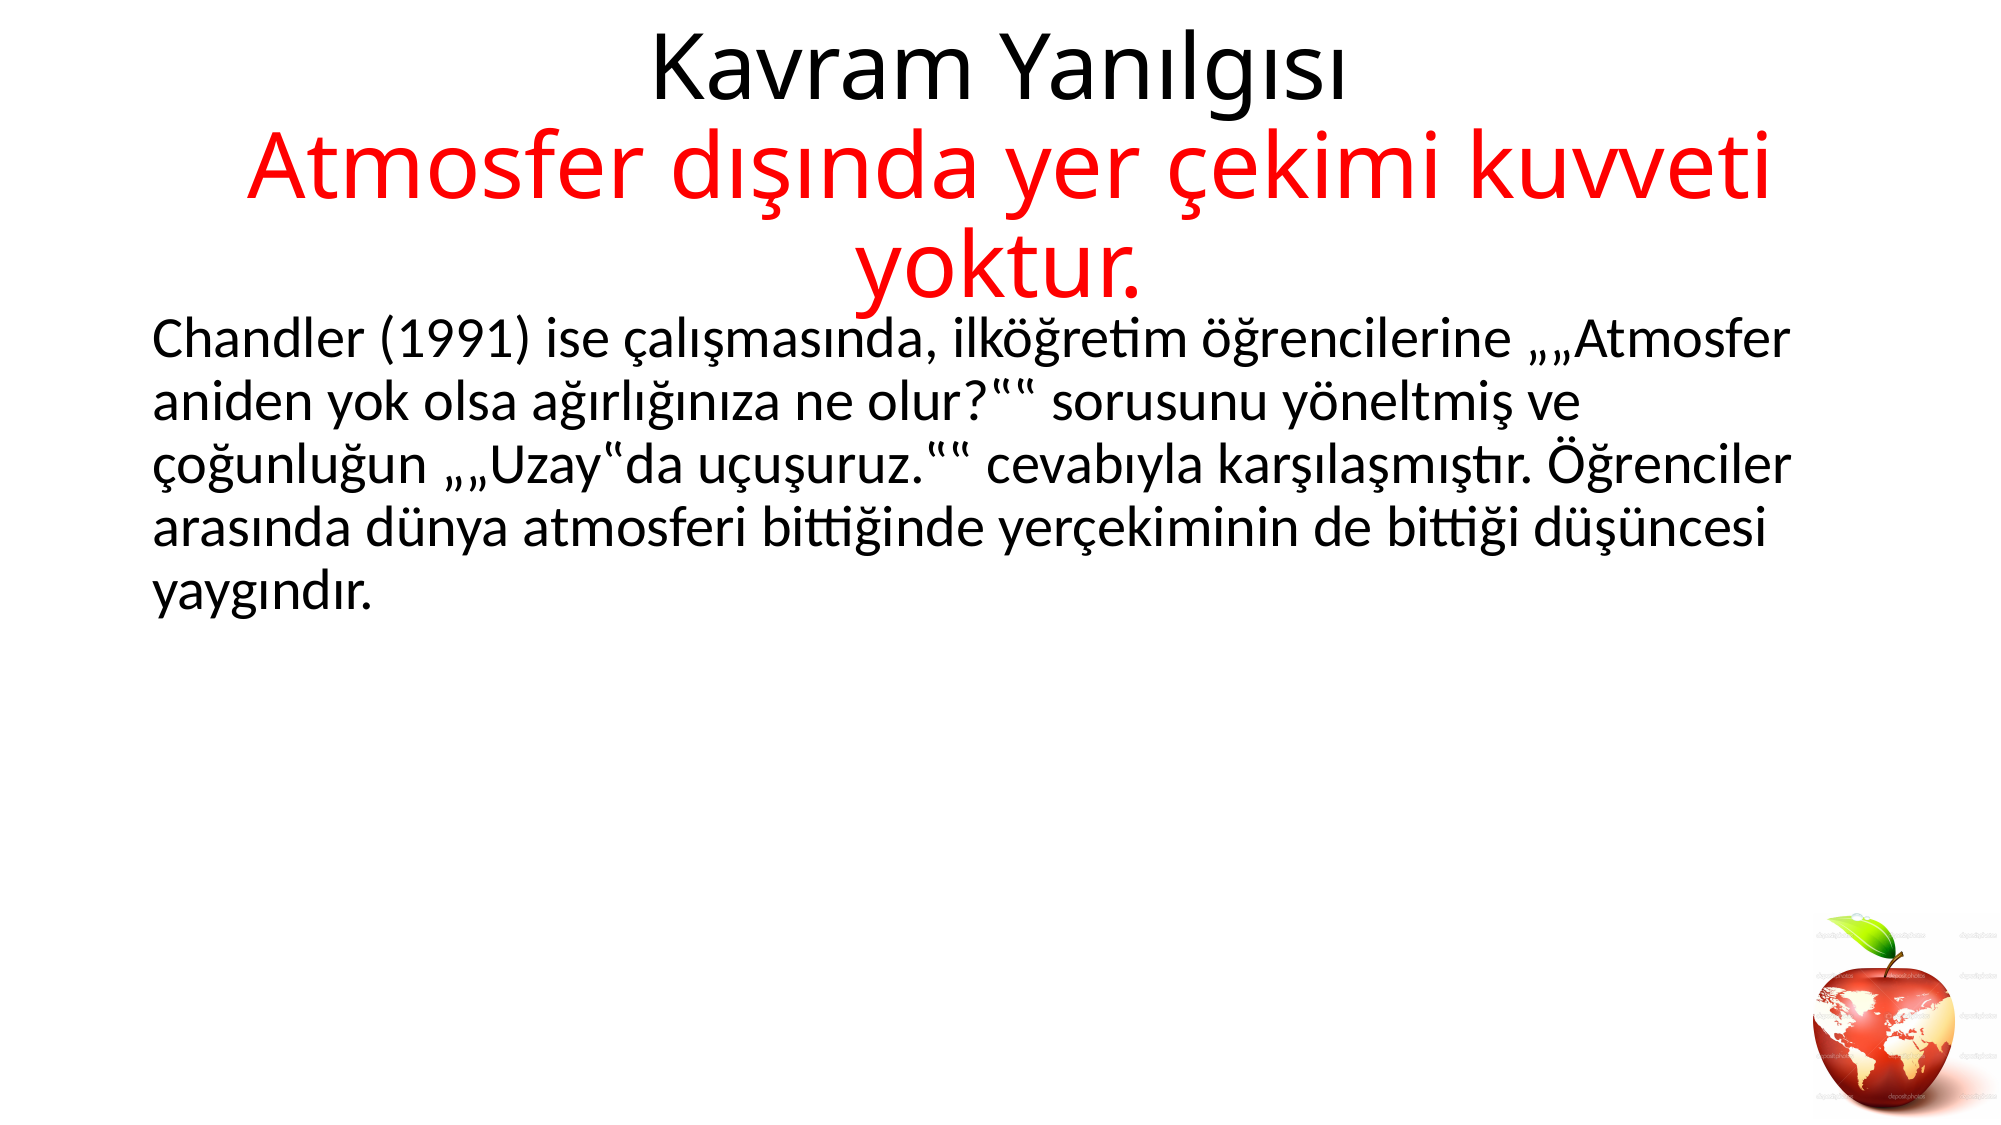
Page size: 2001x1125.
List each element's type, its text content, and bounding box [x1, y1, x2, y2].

picture [1813, 913, 2000, 1119]
title Kavram Yanılgısı Atmosfer dışında yer çekimi kuvveti yoktur. [137, 59, 1863, 278]
list Chandler (1991) ise çalışmasında, ilköğretim öğrencilerine „„Atmosfer aniden yok olsa ağırlığınıza ne olur?‟‟ sorusunu yöneltmiş ve çoğunluğun „„Uzay‟da uçuşuruz.‟‟ cevabıyla karşılaşmıştır. Öğrenciler arasında dünya atmosferi bittiğinde yerçekiminin de bittiği düşüncesi yaygındır. [137, 299, 1863, 1014]
